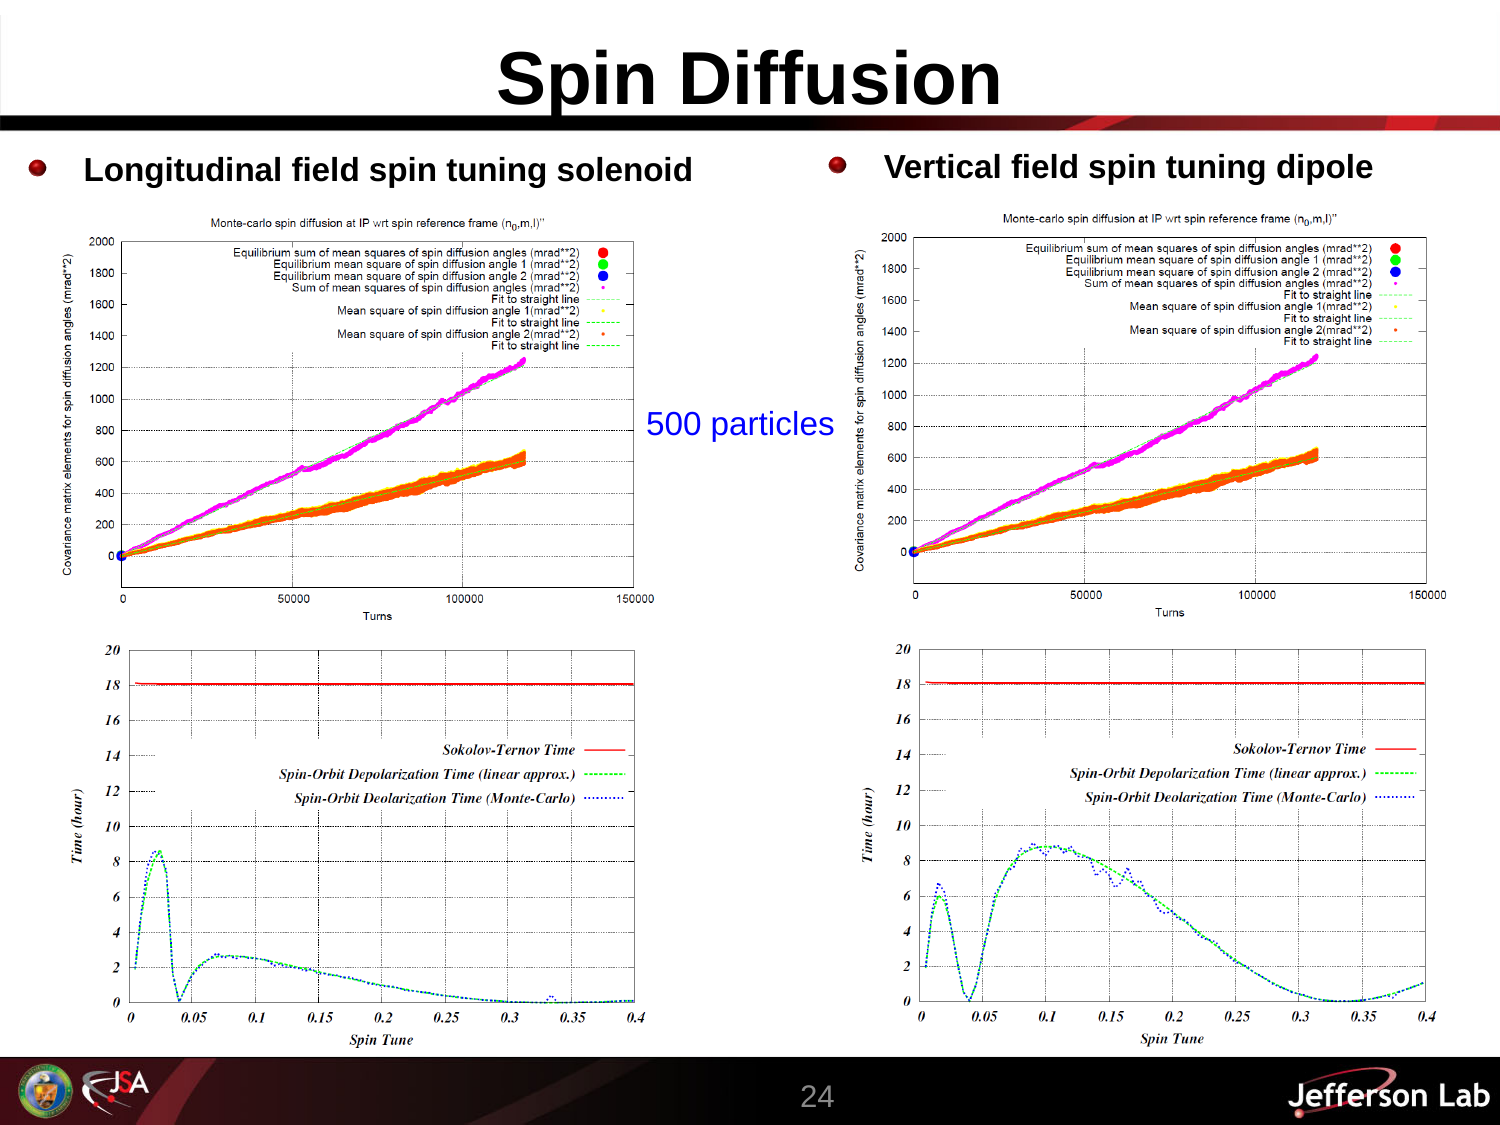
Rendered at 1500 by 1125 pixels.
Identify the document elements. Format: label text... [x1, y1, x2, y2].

picture [27, 156, 48, 180]
picture [0, 0, 1500, 1125]
picture [827, 153, 848, 177]
text_box 500 particles [664, 394, 848, 449]
text_box Vertical field spin tuning dipole [812, 137, 1488, 213]
slide_number 24 [737, 1065, 850, 1125]
text_box Longitudinal field spin tuning solenoid [12, 140, 750, 213]
title Spin Diffusion [112, 0, 1388, 150]
